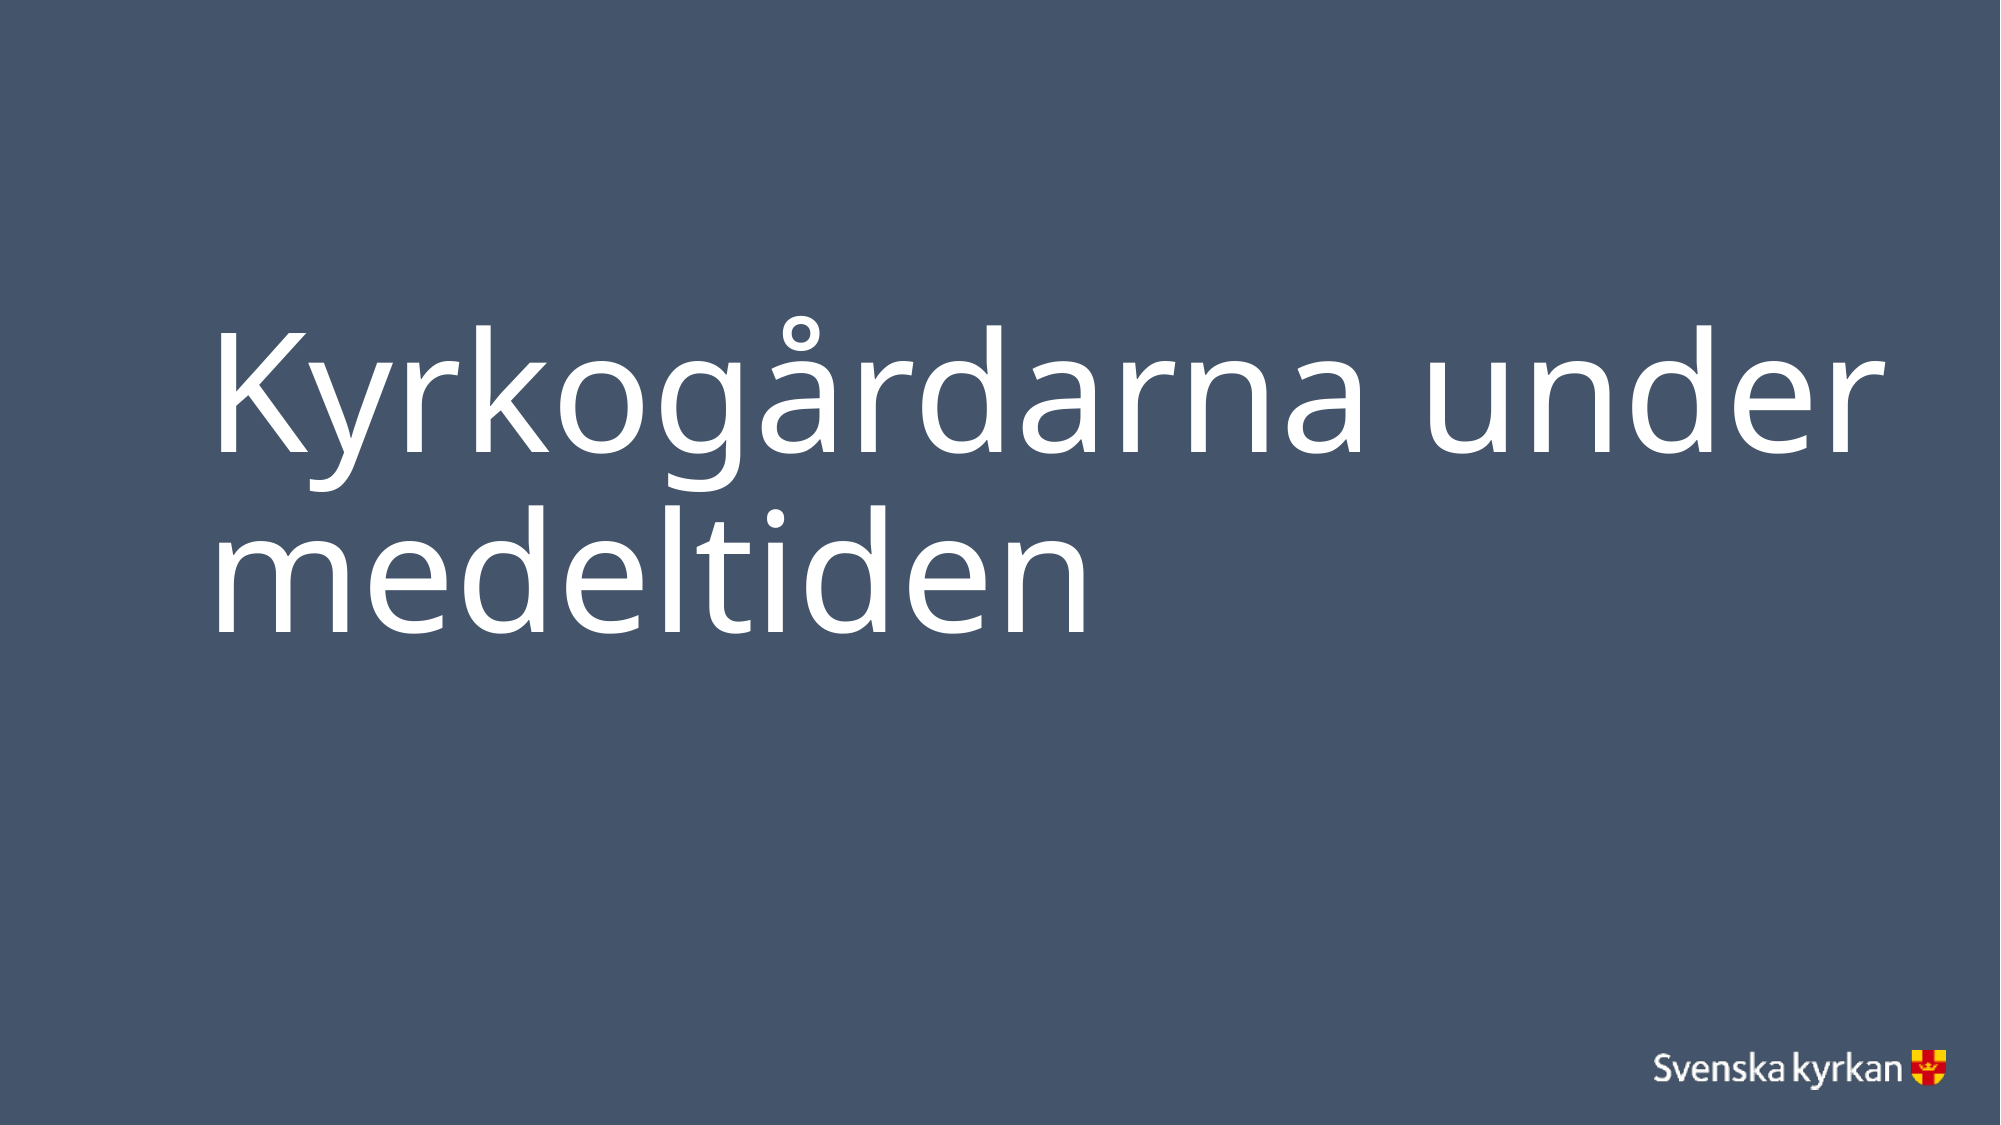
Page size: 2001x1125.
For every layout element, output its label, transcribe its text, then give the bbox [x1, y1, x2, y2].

picture [1654, 1050, 1946, 1090]
title Kyrkogårdarna under medeltiden [190, 289, 1931, 689]
